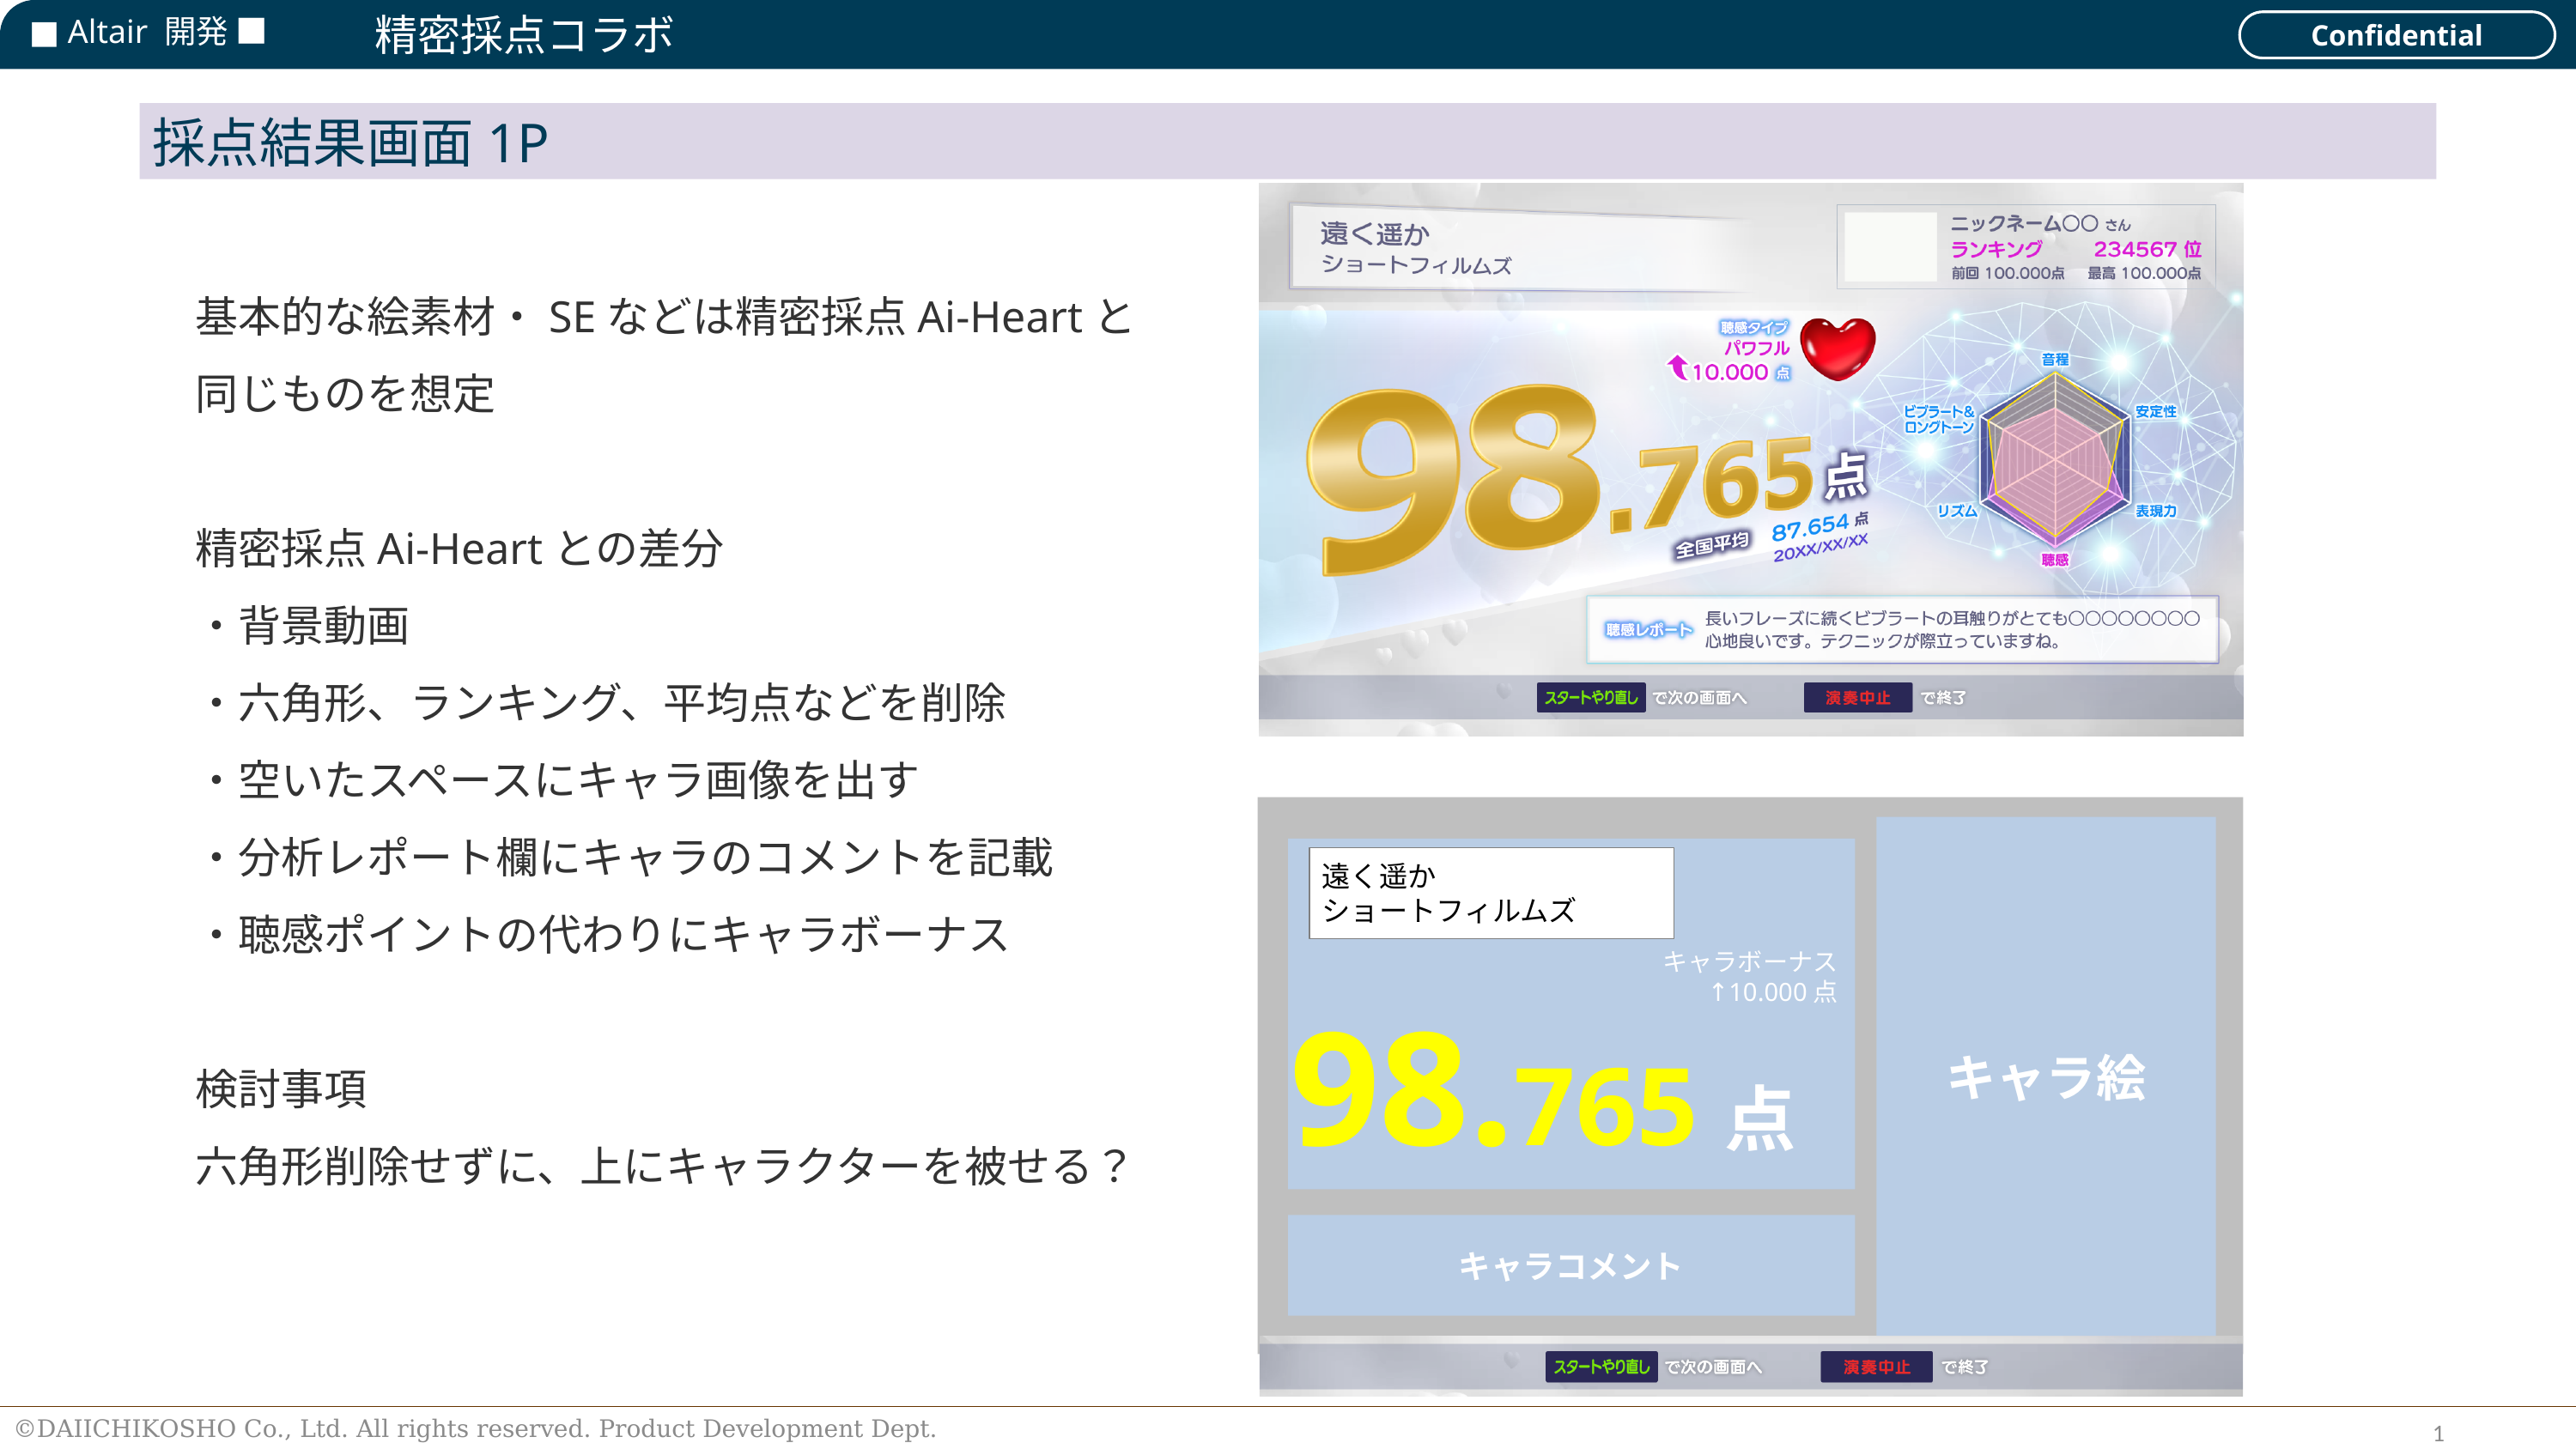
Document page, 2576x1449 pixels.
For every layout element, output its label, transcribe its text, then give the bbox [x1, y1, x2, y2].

picture [1259, 183, 2244, 737]
text_box 採点結果画面1P [137, 101, 2439, 181]
text_box 基本的な絵素材・SEなどは精密採点Ai-Heartと 同じものを想定 精密採点Ai-Heartとの差分 ・背景動画 ・六角形、ランキング、平均点などを削除 ・空いたスペースにキャラ画像を出す ・分析レポート欄にキャラのコメントを記載 ・聴感ポイントの代わりにキャラボーナス 検討事項 六角形削除せずに、上にキャラクターを被せる？ [182, 258, 1352, 1276]
slide_number 1 [2353, 1410, 2458, 1449]
footer ©DAIICHIKOSHO Co., Ltd. All rights reserved. Product Development Dept. [0, 1406, 1341, 1449]
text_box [1257, 797, 2244, 1397]
title 精密採点コラボ [361, 4, 2158, 64]
